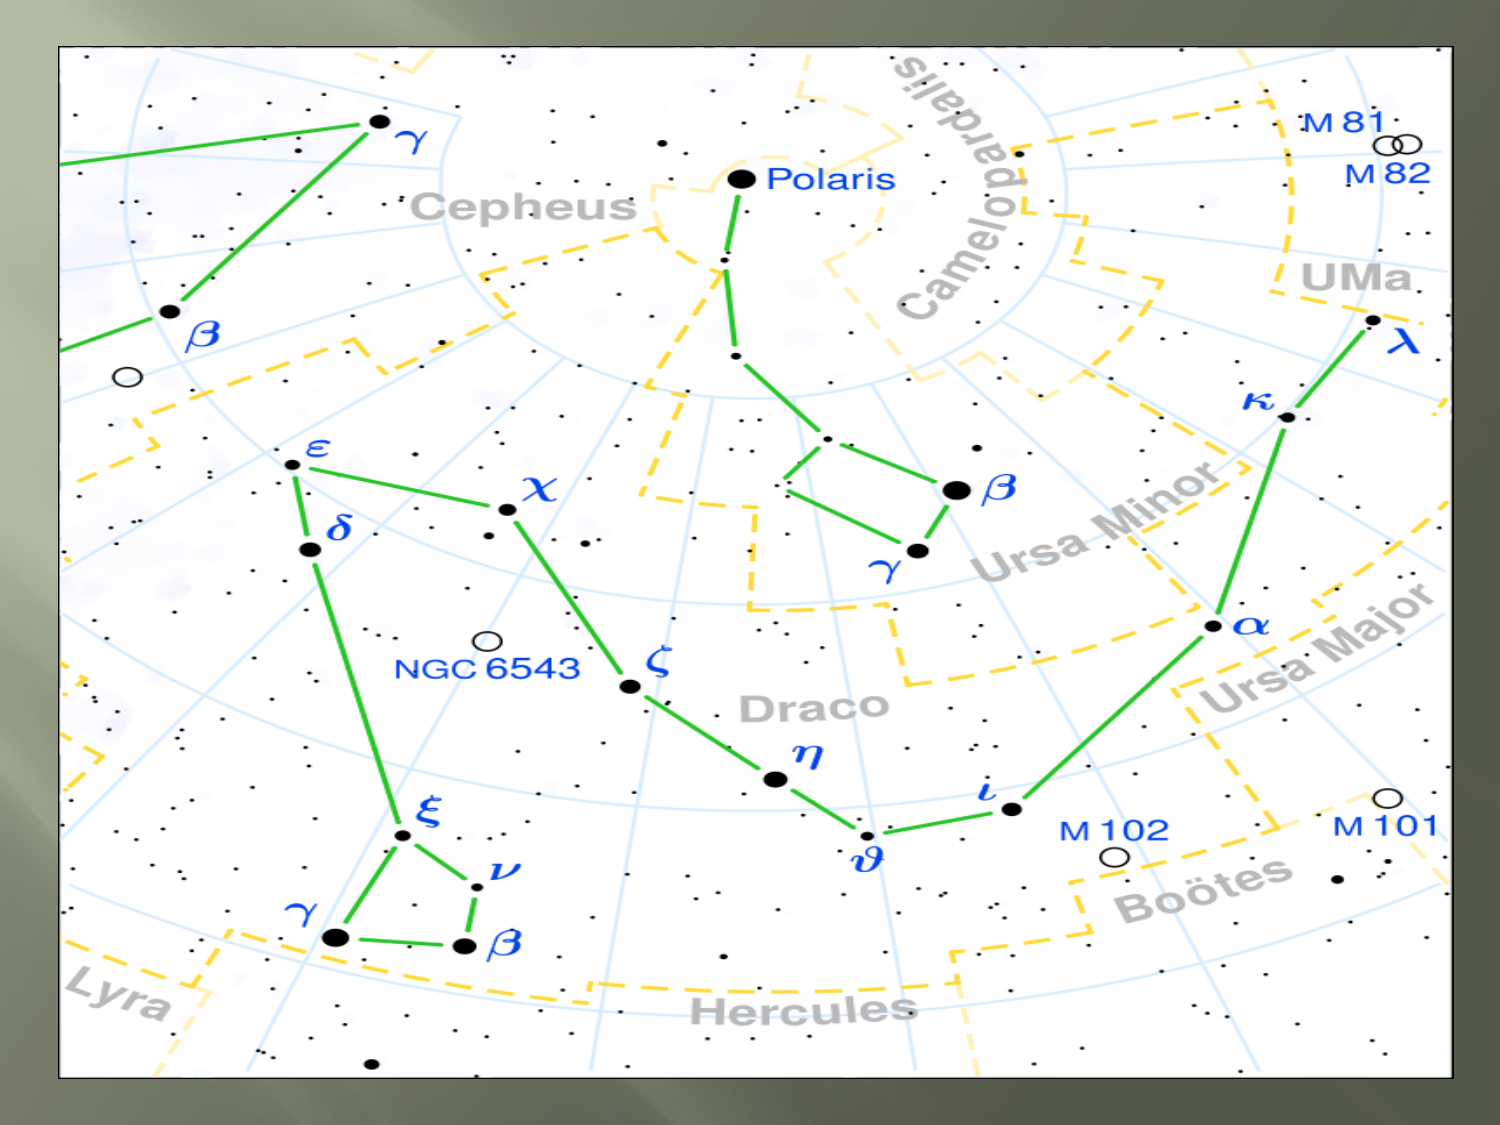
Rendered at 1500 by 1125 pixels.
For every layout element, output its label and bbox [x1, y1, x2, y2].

list [58, 46, 1454, 1079]
